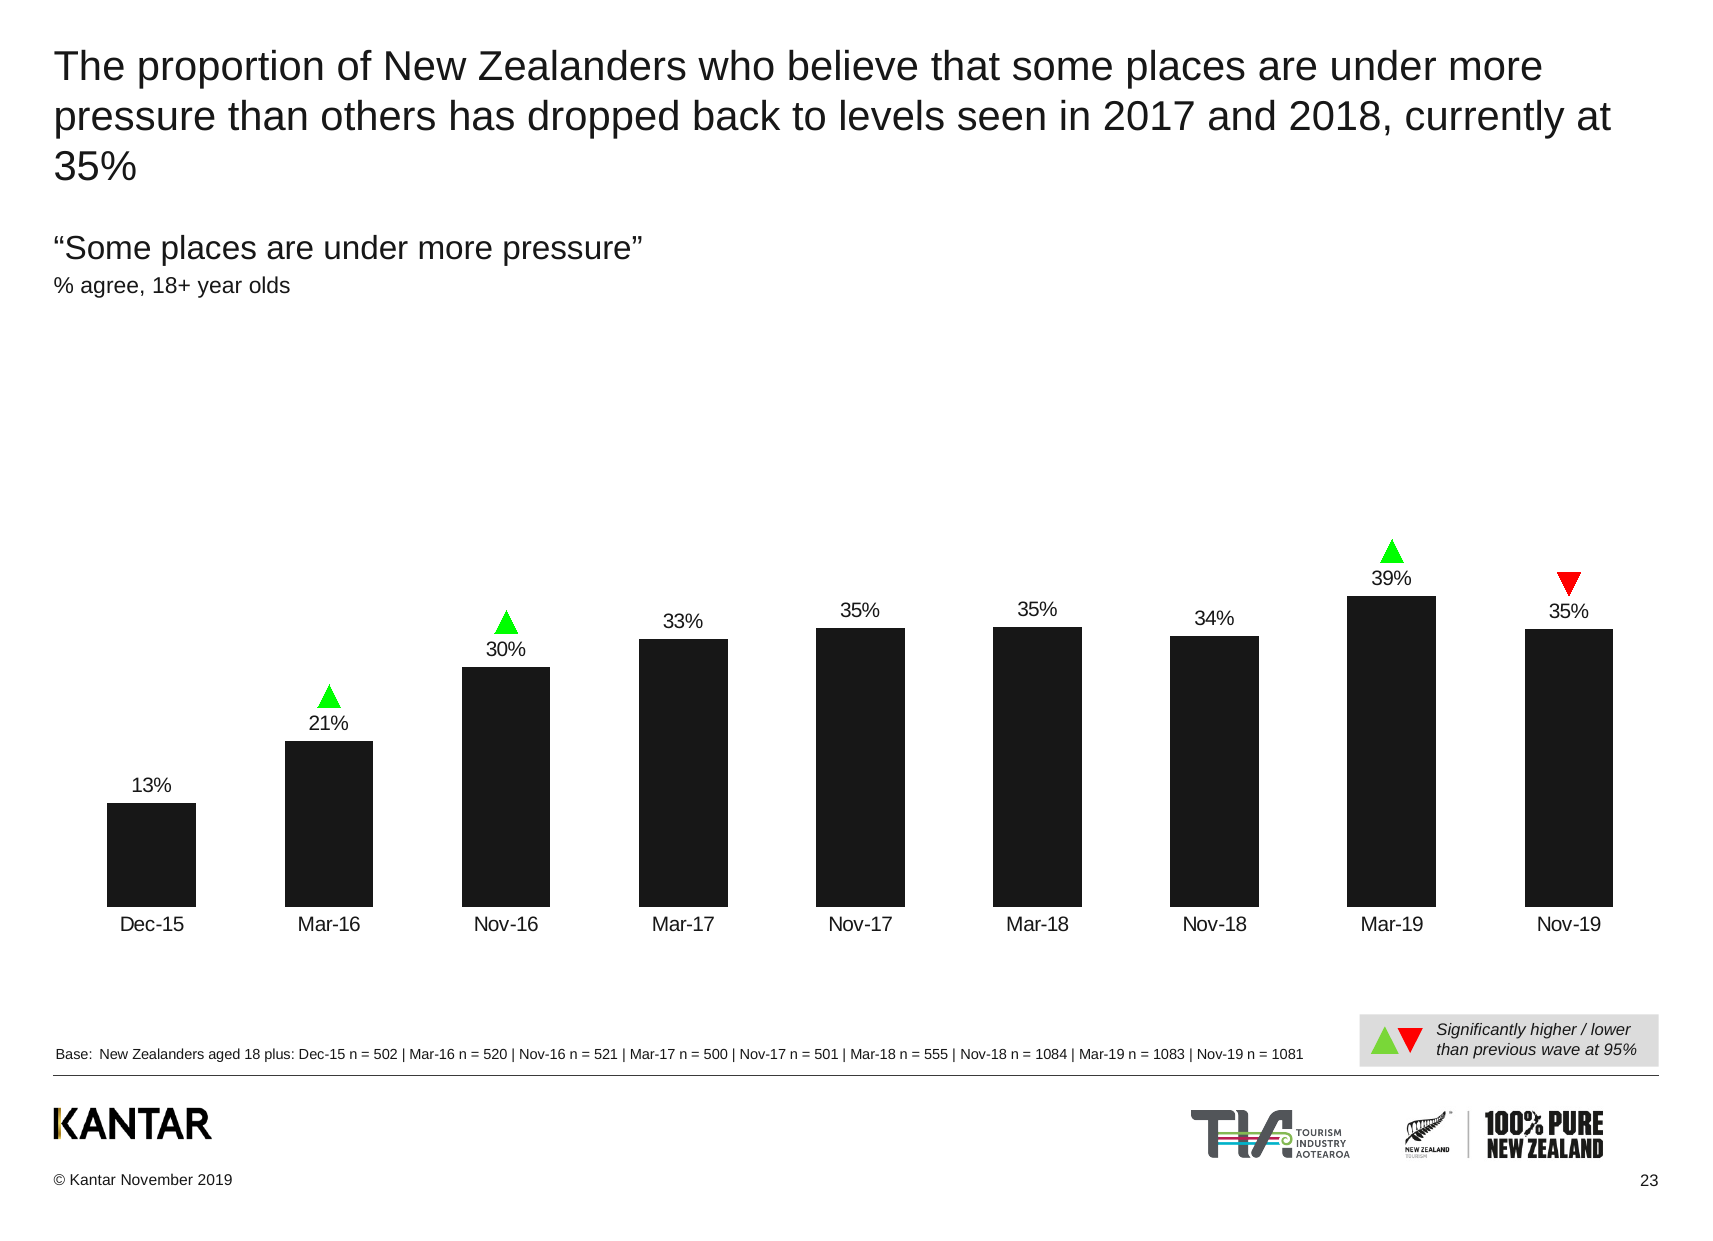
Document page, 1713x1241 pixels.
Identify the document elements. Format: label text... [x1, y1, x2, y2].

picture [1395, 1100, 1613, 1168]
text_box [1359, 1012, 1672, 1067]
title The proportion of New Zealanders who believe that some places are under more pressure than others has dropped back to levels seen in 2017 and 2018, currently at 35% [53, 0, 1659, 186]
picture [1191, 1110, 1350, 1158]
picture [43, 1096, 217, 1147]
list “Some places are under more pressure” % agree, 18+ year olds [53, 186, 1659, 323]
chart [53, 323, 1659, 1054]
slide_number 23 [1563, 1143, 1659, 1190]
